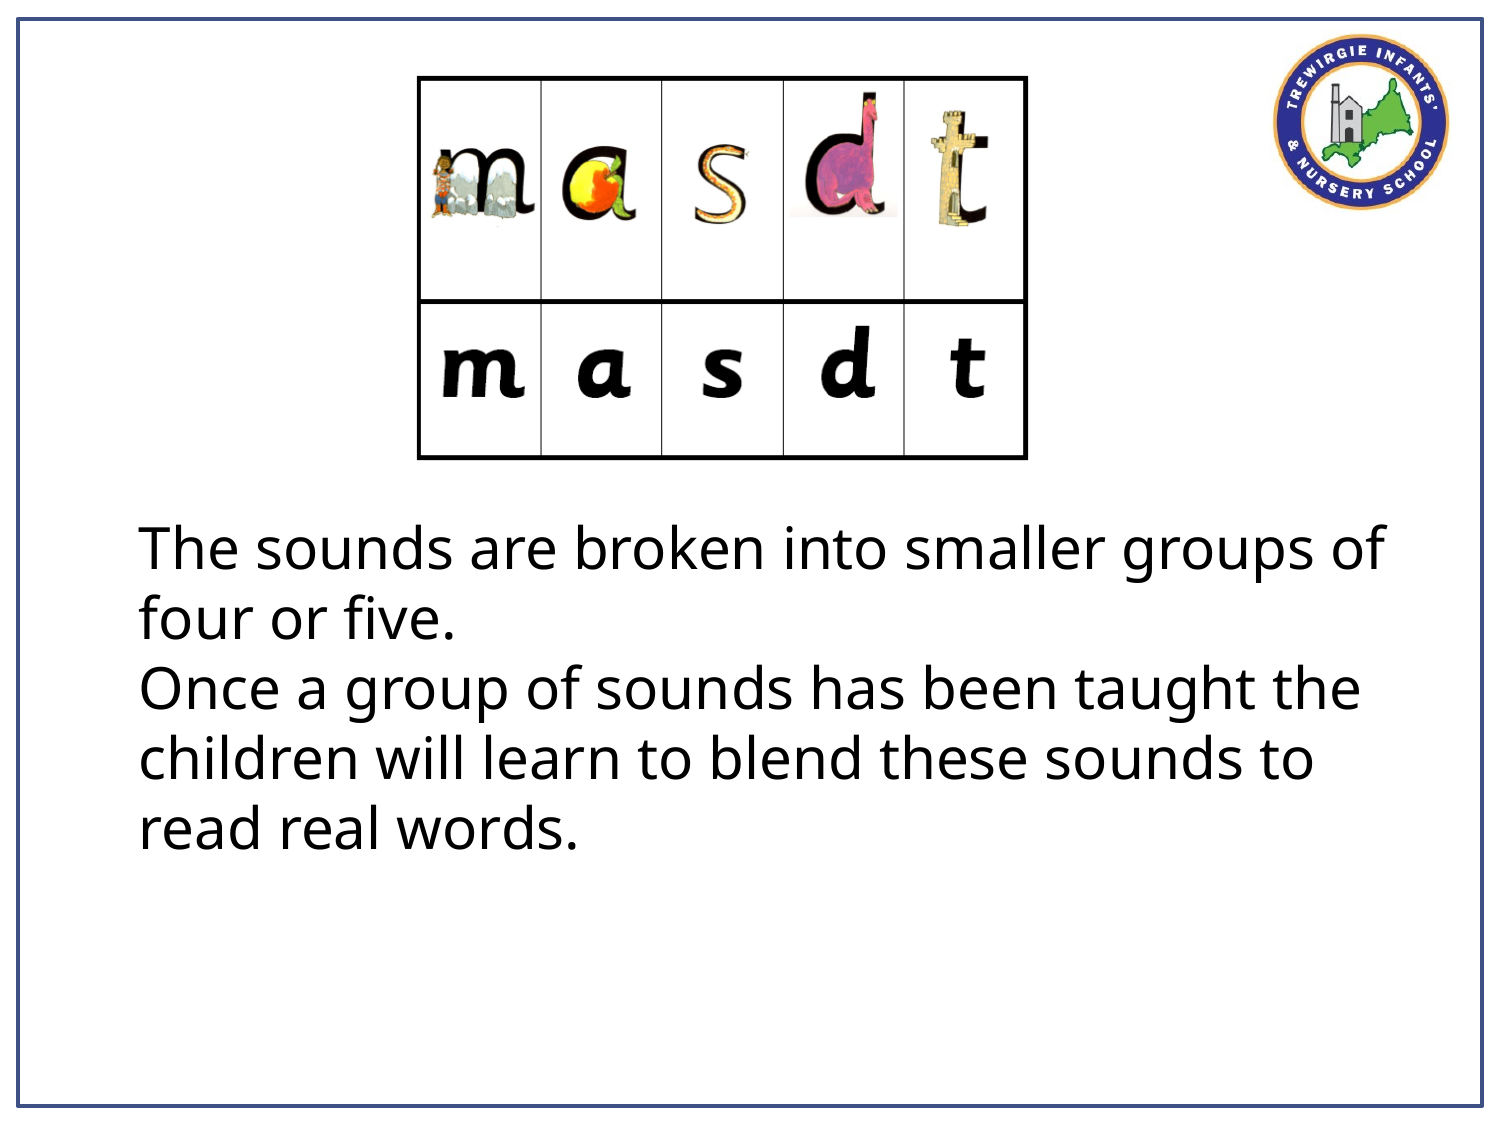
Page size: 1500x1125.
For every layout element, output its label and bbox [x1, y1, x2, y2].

picture [407, 66, 1038, 472]
text_box [16, 17, 1484, 1108]
picture [1269, 30, 1452, 214]
